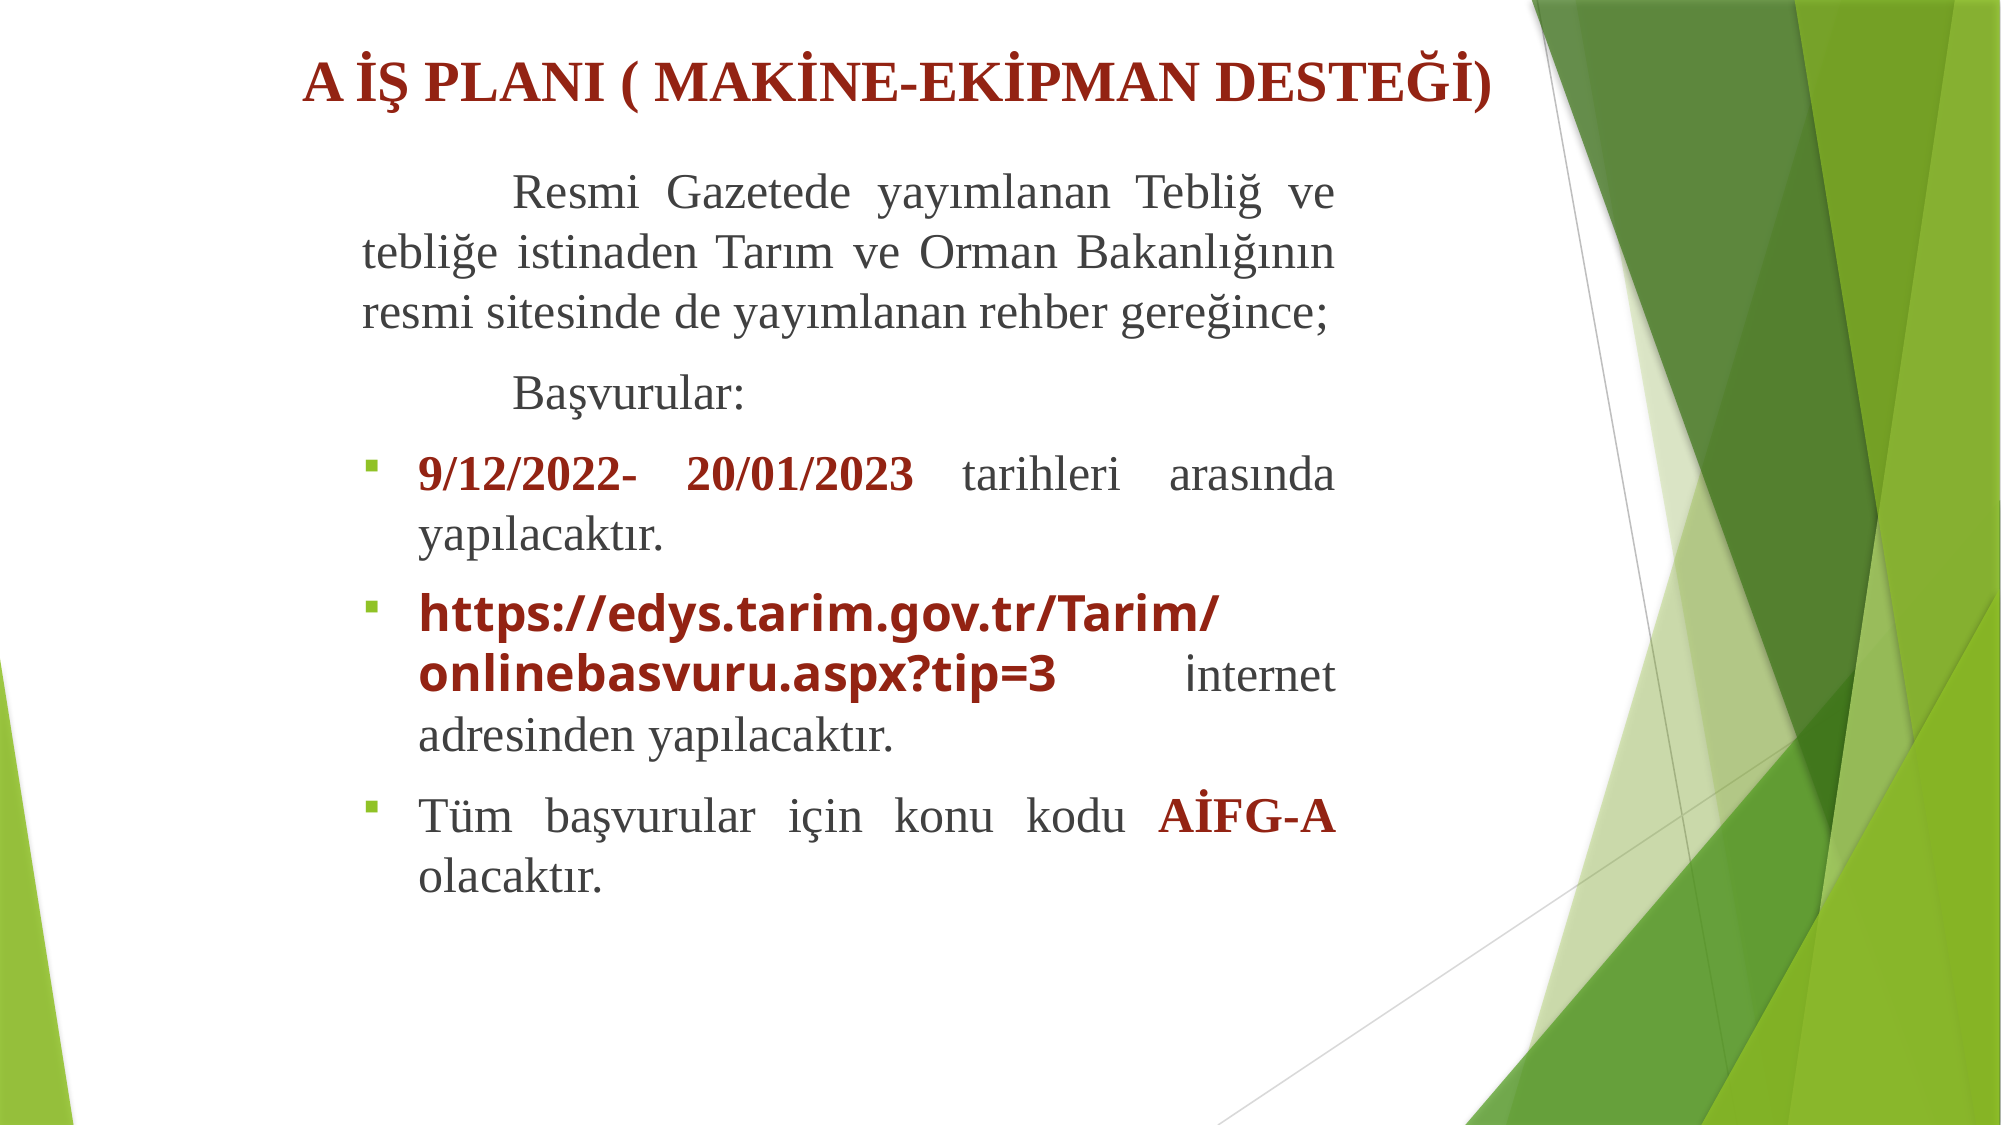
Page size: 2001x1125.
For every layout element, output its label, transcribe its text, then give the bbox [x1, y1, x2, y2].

list Resmi Gazetede yayımlanan Tebliğ ve tebliğe istinaden Tarım ve Orman Bakanlığının resmi sitesinde de yayımlanan rehber gereğince; Başvurular: 9/12/2022- 20/01/2023 tarihleri arasında yapılacaktır. https://edys.tarim.gov.tr/Tarim/onlinebasvuru.aspx?tip=3 internet adresinden yapılacaktır. Tüm başvurular için konu kodu AİFG-A olacaktır. [347, 151, 1352, 1094]
title A İŞ PLANI ( MAKİNE-EKİPMAN DESTEĞİ) [225, 35, 1571, 161]
